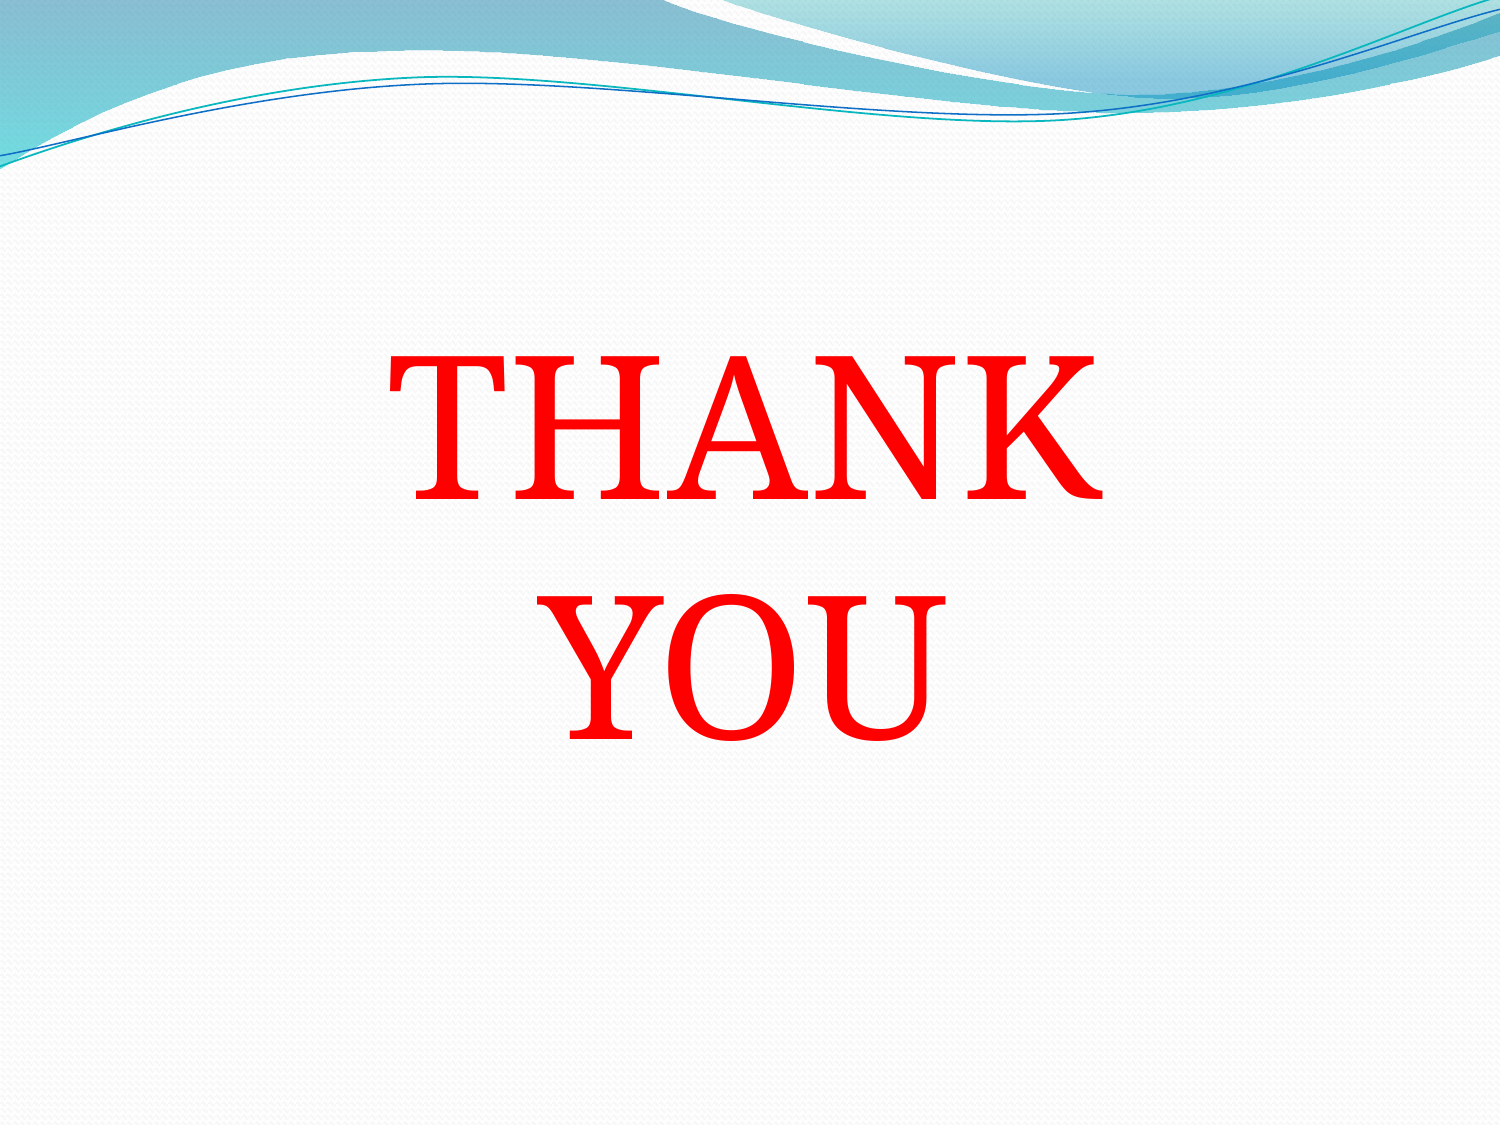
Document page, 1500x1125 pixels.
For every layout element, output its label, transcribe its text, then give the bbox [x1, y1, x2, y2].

title THANK YOU [62, 275, 1425, 1125]
